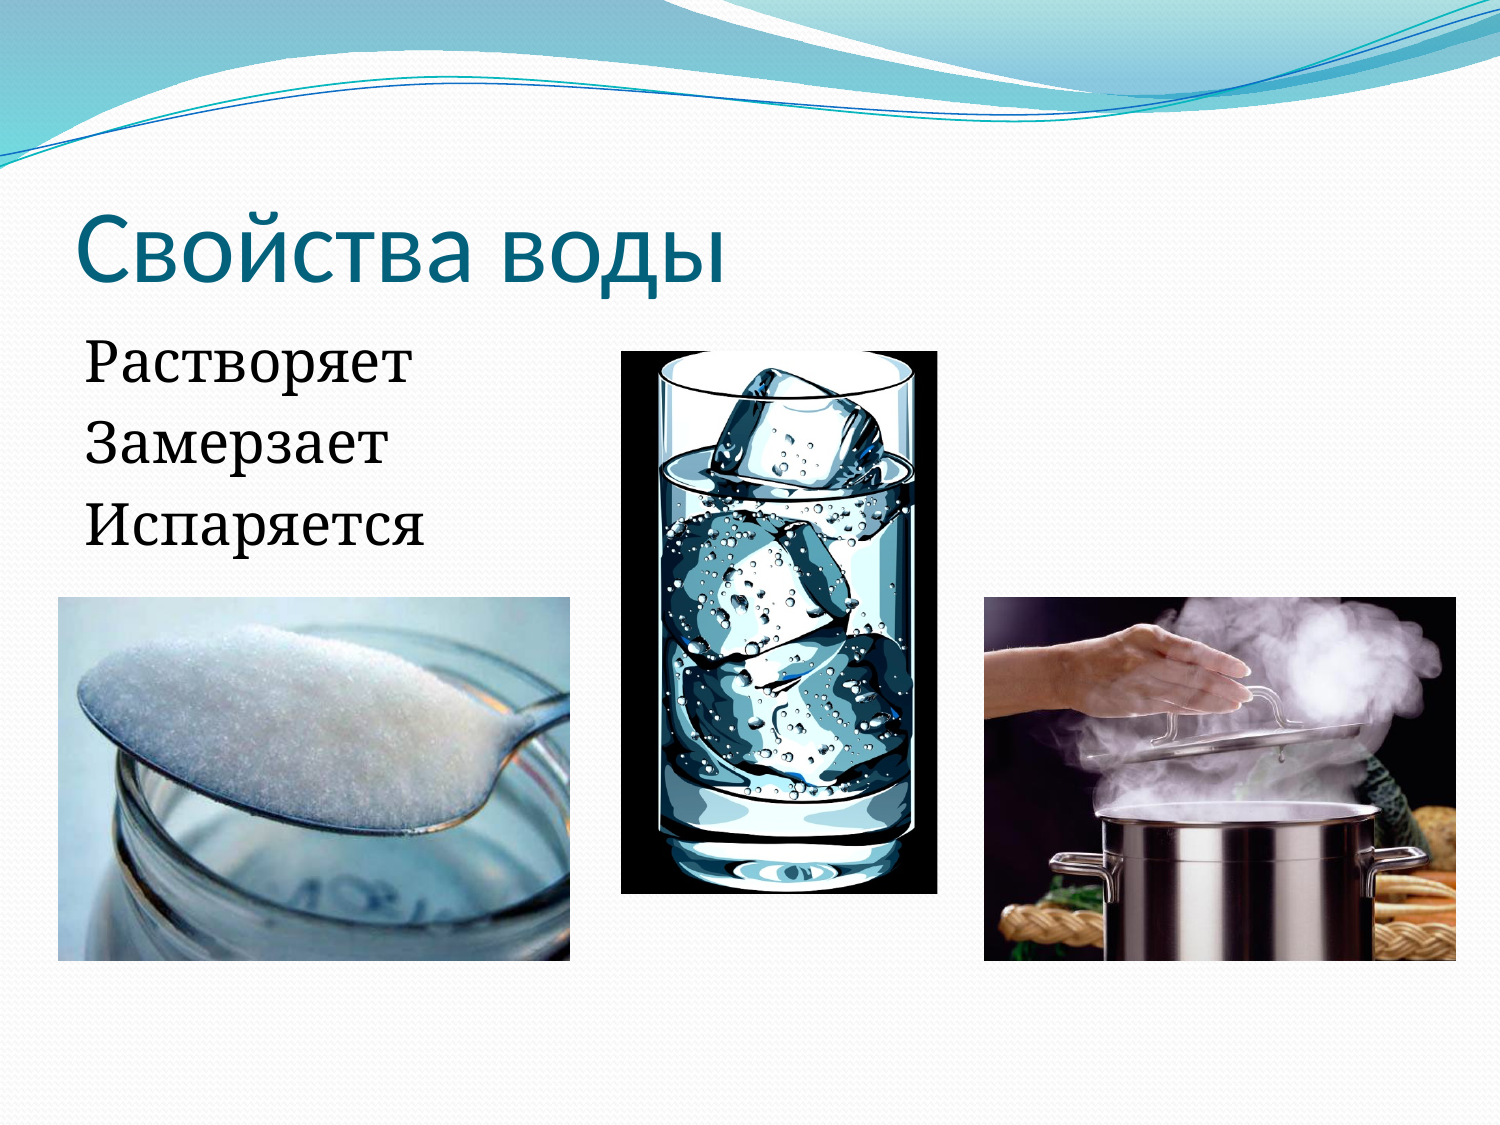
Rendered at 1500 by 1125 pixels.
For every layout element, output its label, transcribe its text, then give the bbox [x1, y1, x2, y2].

picture [620, 351, 938, 894]
picture [58, 597, 571, 962]
title Свойства воды [75, 115, 1425, 303]
list Растворяет Замерзает Испаряется [70, 316, 1421, 1037]
picture [984, 597, 1456, 962]
